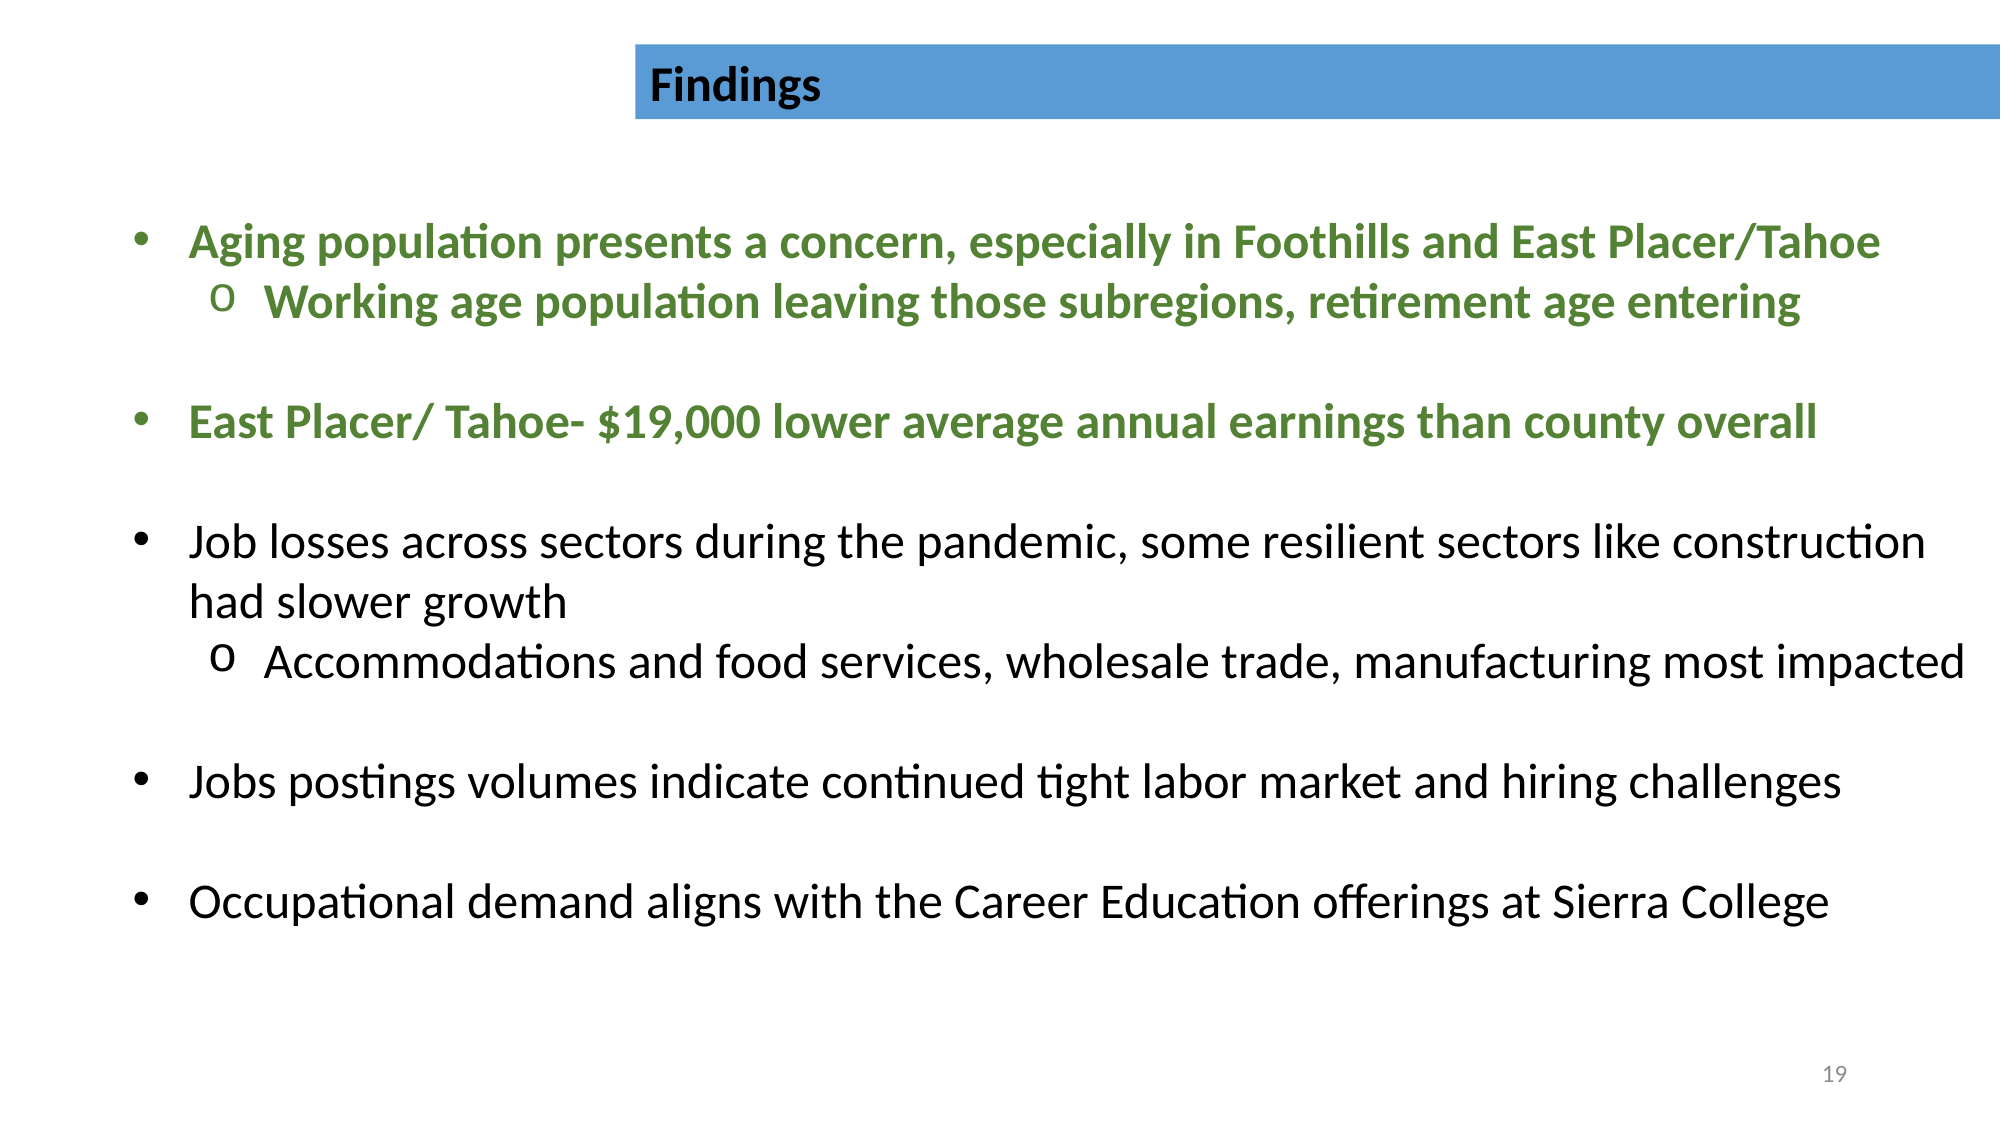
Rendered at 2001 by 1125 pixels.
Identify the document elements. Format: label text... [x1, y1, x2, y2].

text_box Aging population presents a concern, especially in Foothills and East Placer/Tahoe Working age population leaving those subregions, retirement age entering East Placer/ Tahoe- $19,000 lower average annual earnings than county overall Job losses across sectors during the pandemic, some resilient sectors like construction had slower growth Accommodations and food services, wholesale trade, manufacturing most impacted Jobs postings volumes indicate continued tight labor market and hiring challenges Occupational demand aligns with the Career Education offerings at Sierra College [117, 201, 2000, 996]
slide_number 19 [1412, 1042, 1863, 1103]
text_box Findings [635, 44, 2000, 120]
